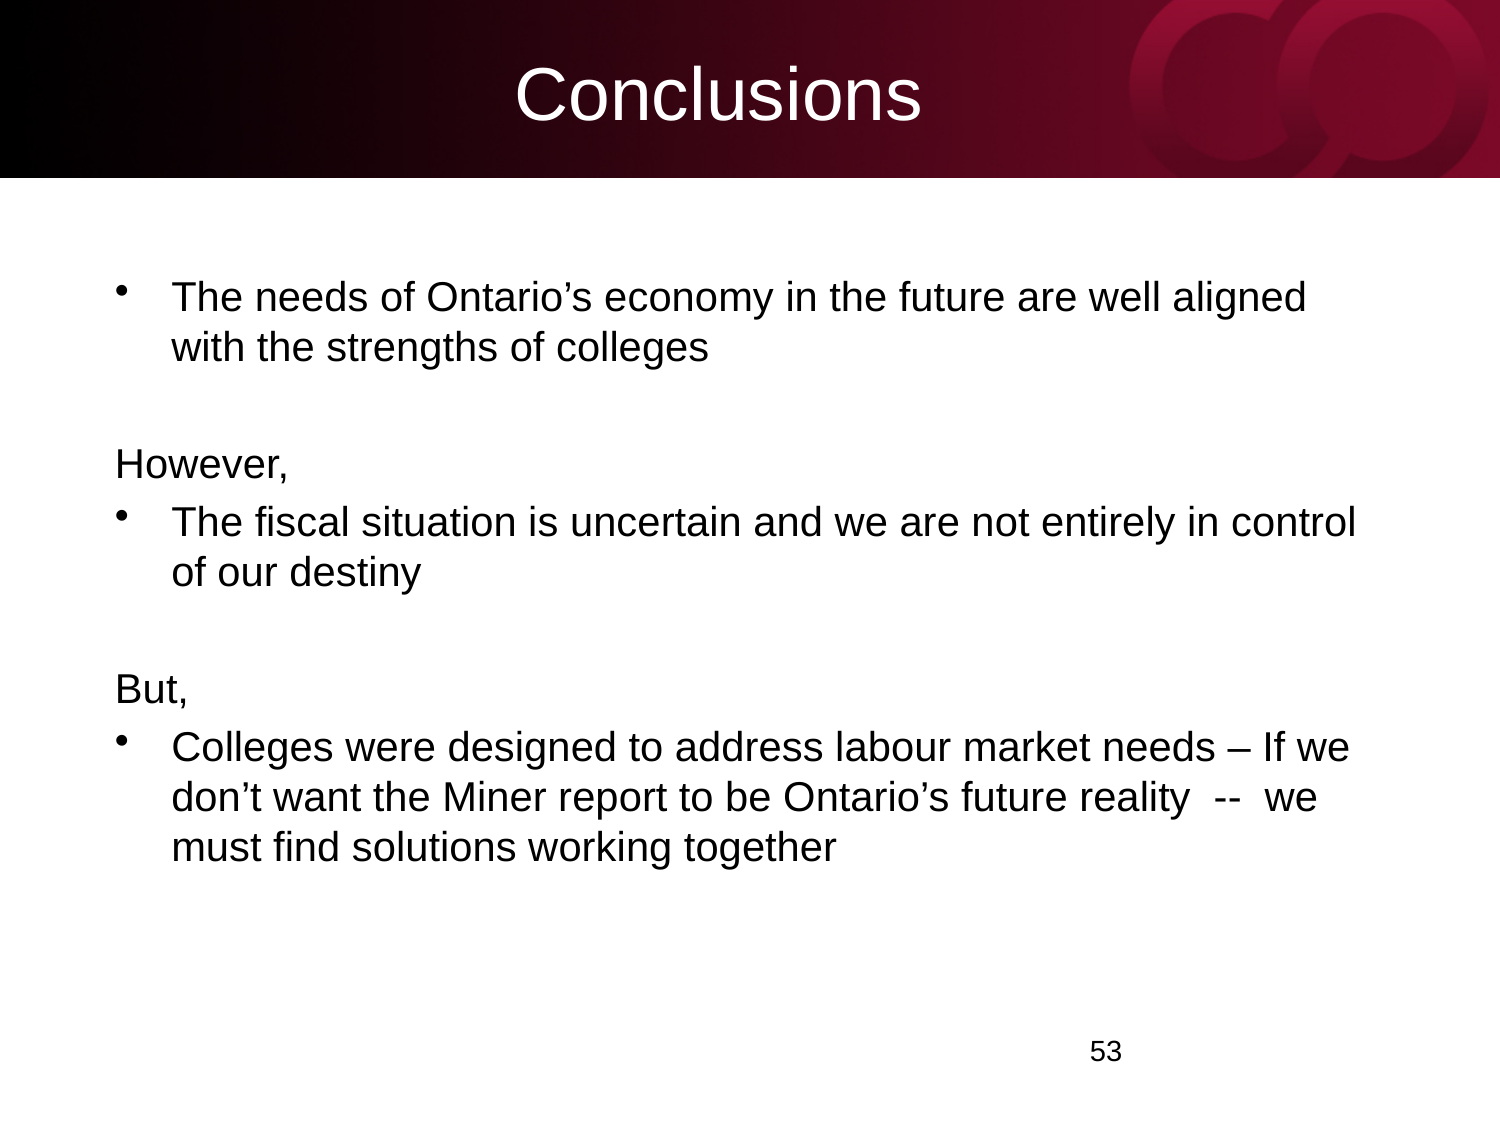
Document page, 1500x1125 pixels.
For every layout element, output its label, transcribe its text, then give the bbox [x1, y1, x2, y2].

title Conclusions [125, 37, 1313, 153]
slide_number 53 [1074, 1025, 1425, 1100]
picture [0, 0, 1500, 178]
list The needs of Ontario’s economy in the future are well aligned with the strengths of colleges However, The fiscal situation is uncertain and we are not entirely in control of our destiny But, Colleges were designed to address labour market needs – If we don’t want the Miner report to be Ontario’s future reality -- we must find solutions working together [99, 262, 1400, 988]
